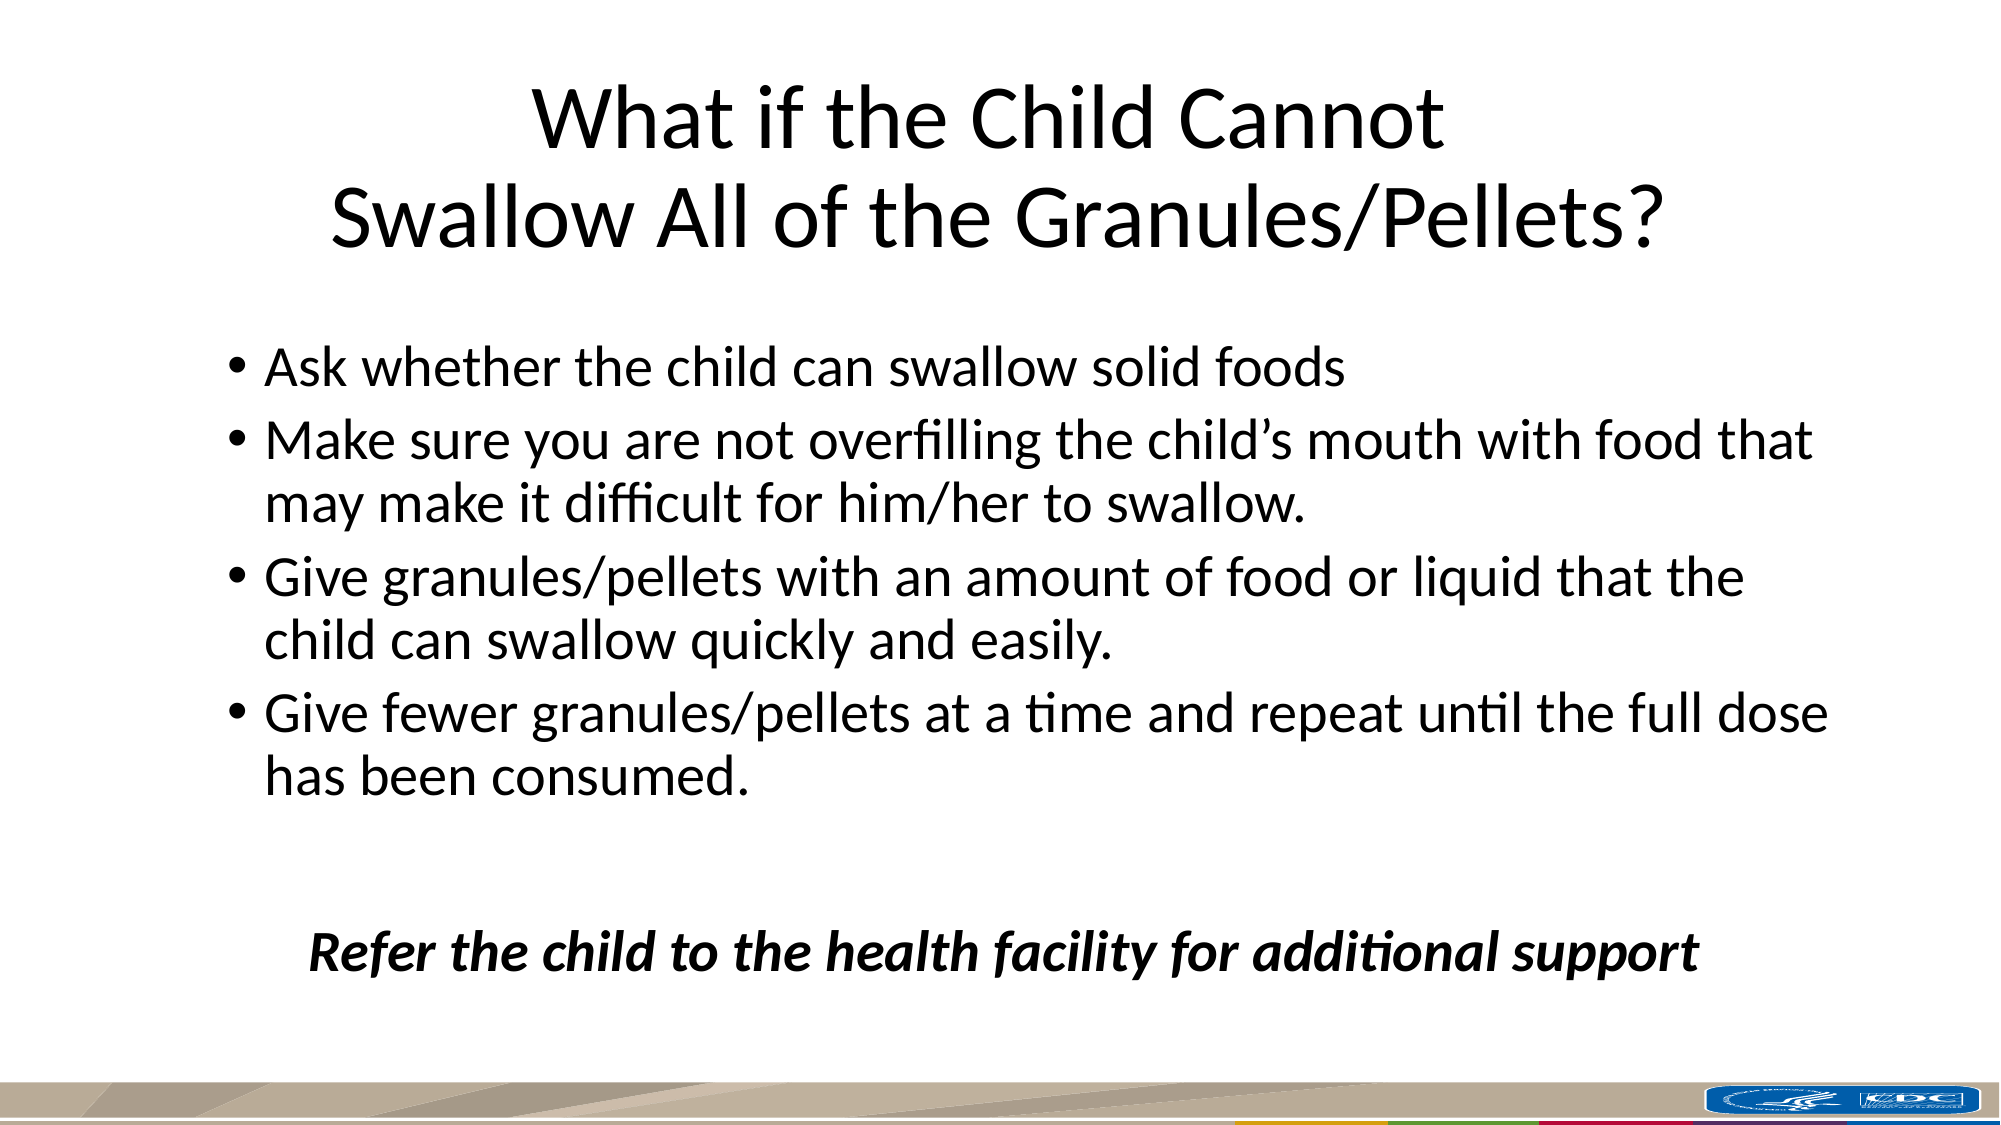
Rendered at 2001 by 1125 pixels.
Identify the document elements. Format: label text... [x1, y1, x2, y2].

list Ask whether the child can swallow solid foods Make sure you are not overfilling the child’s mouth with food that may make it difficult for him/her to swallow. Give granules/pellets with an amount of food or liquid that the child can swallow quickly and easily. Give fewer granules/pellets at a time and repeat until the full dose has been consumed. Refer the child to the health facility for additional support [137, 328, 1863, 1043]
title What if the Child Cannot Swallow All of the Granules/Pellets? [137, 59, 1863, 278]
